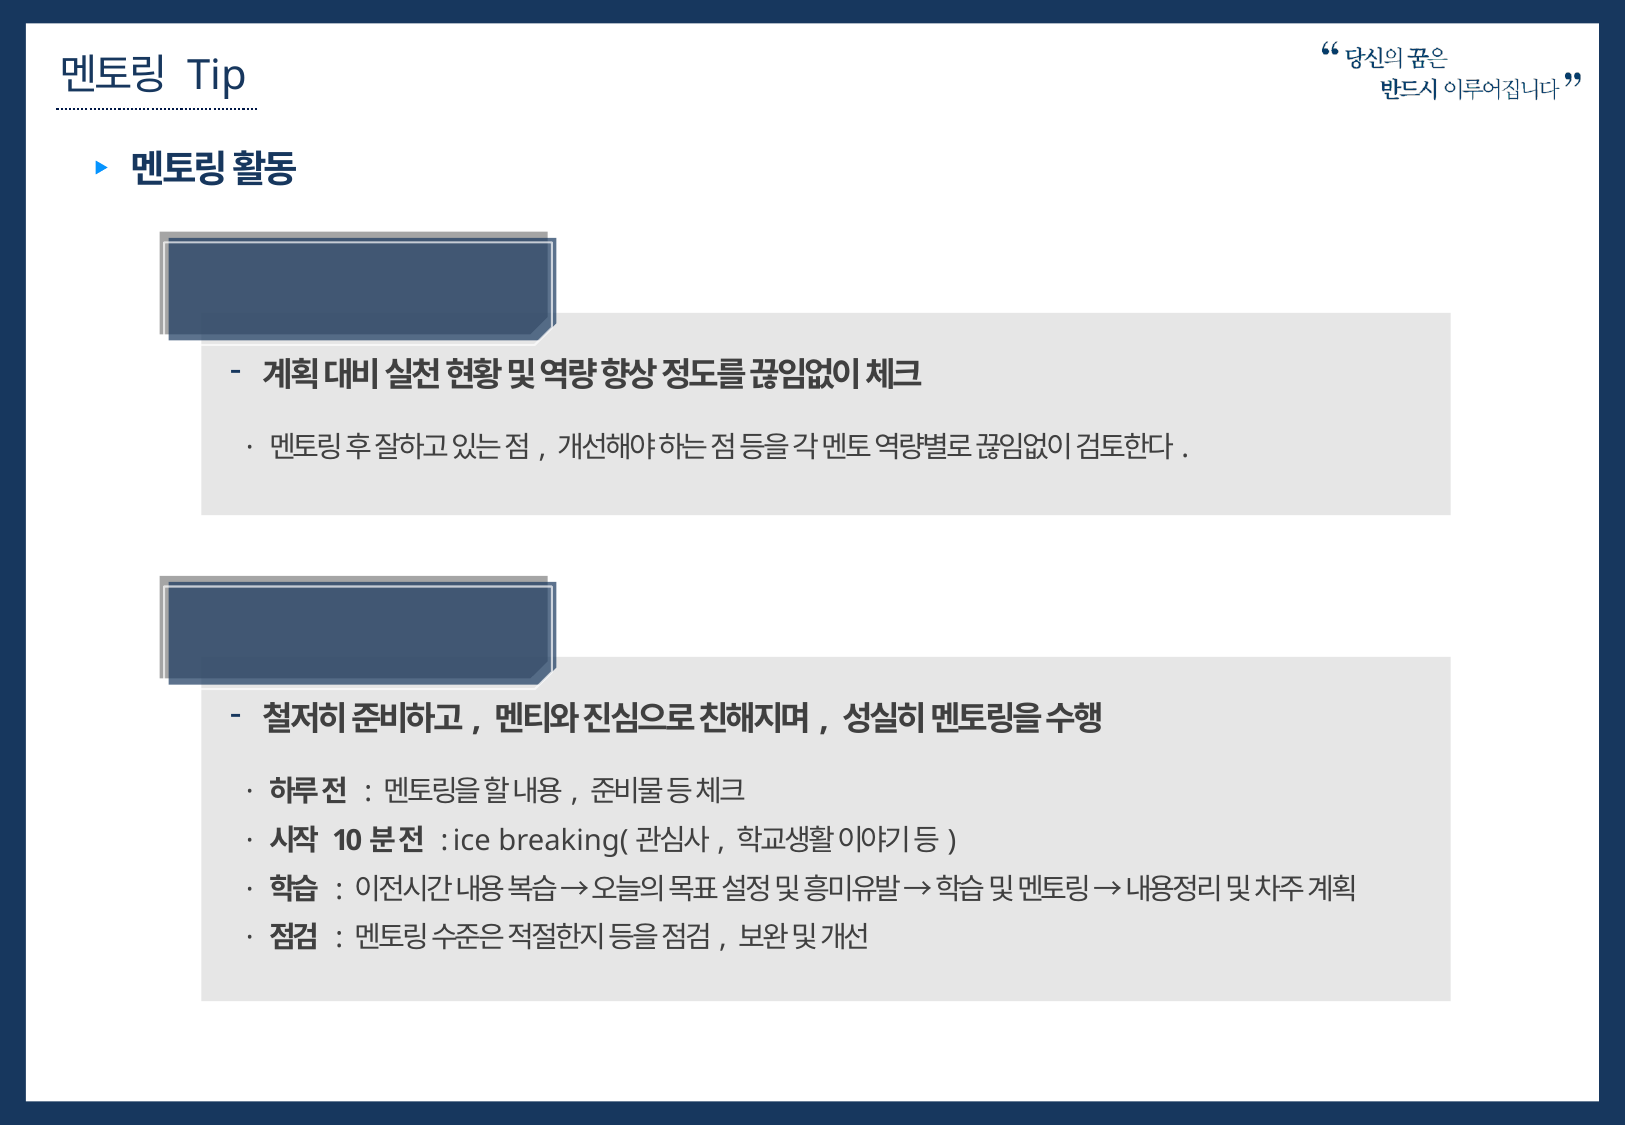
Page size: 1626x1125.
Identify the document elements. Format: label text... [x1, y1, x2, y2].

text_box [24, 21, 1601, 1104]
text_box 멘토링 Tip [44, 40, 262, 106]
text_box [159, 575, 1451, 1002]
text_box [159, 231, 1451, 516]
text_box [93, 136, 318, 198]
picture [1314, 35, 1587, 106]
